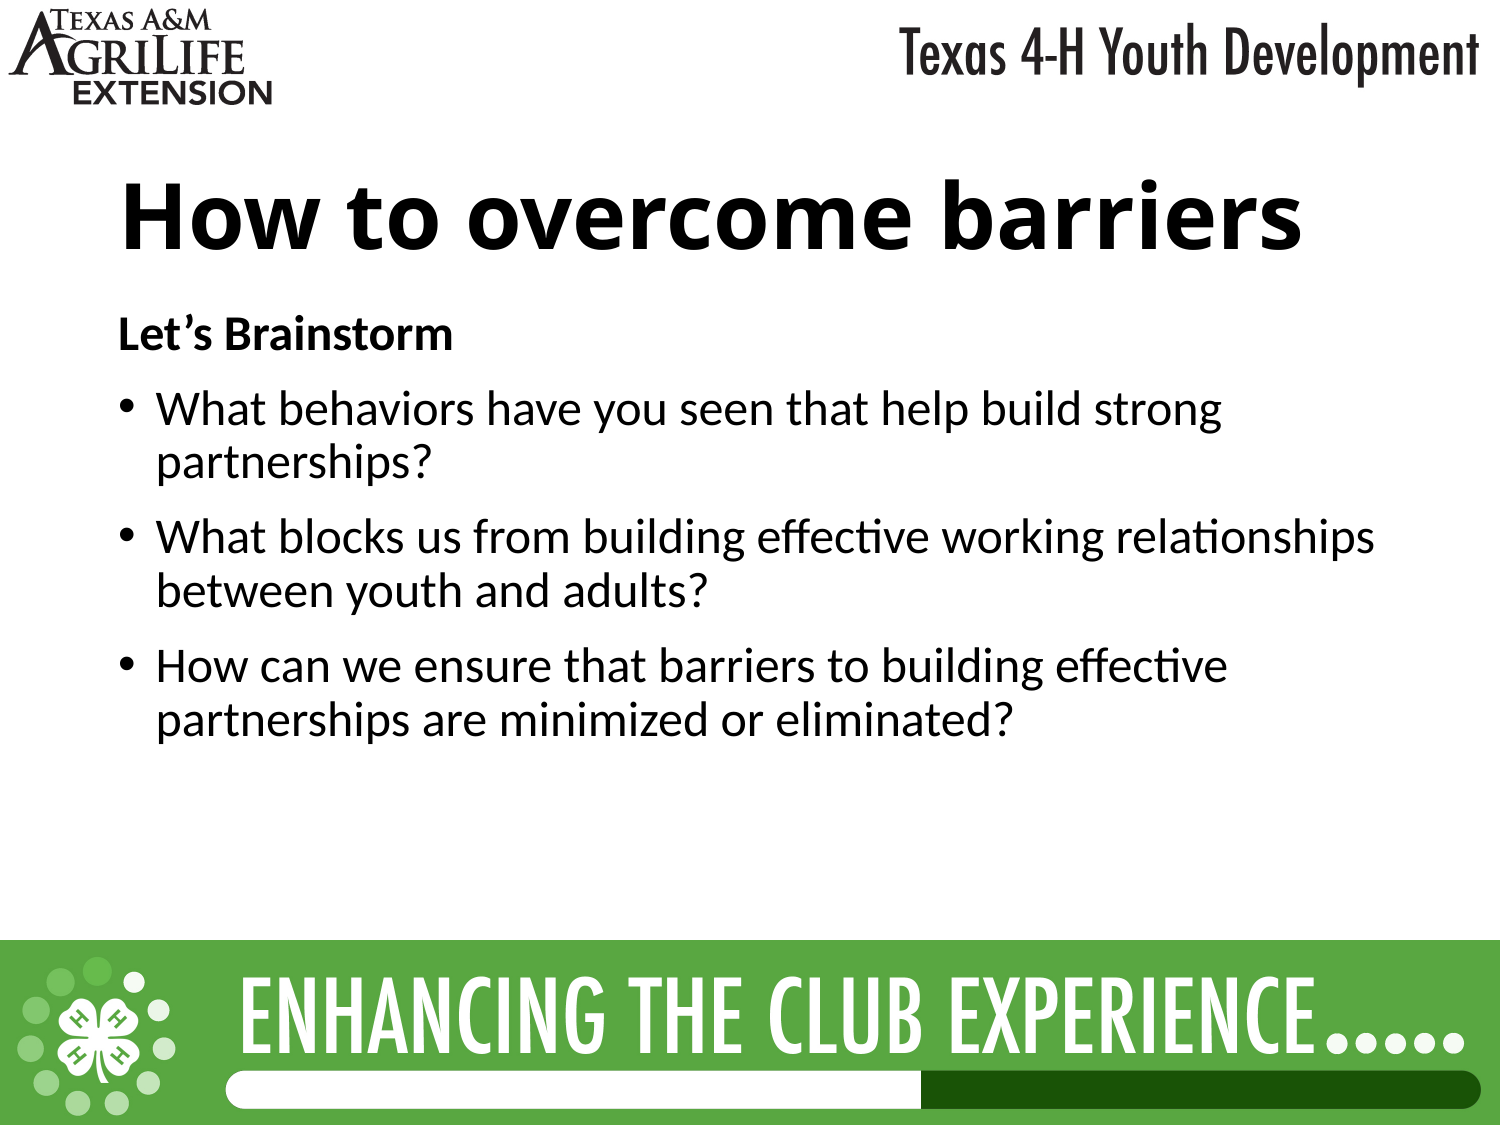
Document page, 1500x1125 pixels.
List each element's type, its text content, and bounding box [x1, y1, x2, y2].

list Let’s Brainstorm What behaviors have you seen that help build strong partnerships? What blocks us from building effective working relationships between youth and adults? How can we ensure that barriers to building effective partnerships are minimized or eliminated? [103, 299, 1397, 922]
picture [0, 0, 1500, 1125]
title How to overcome barriers [103, 111, 1475, 330]
